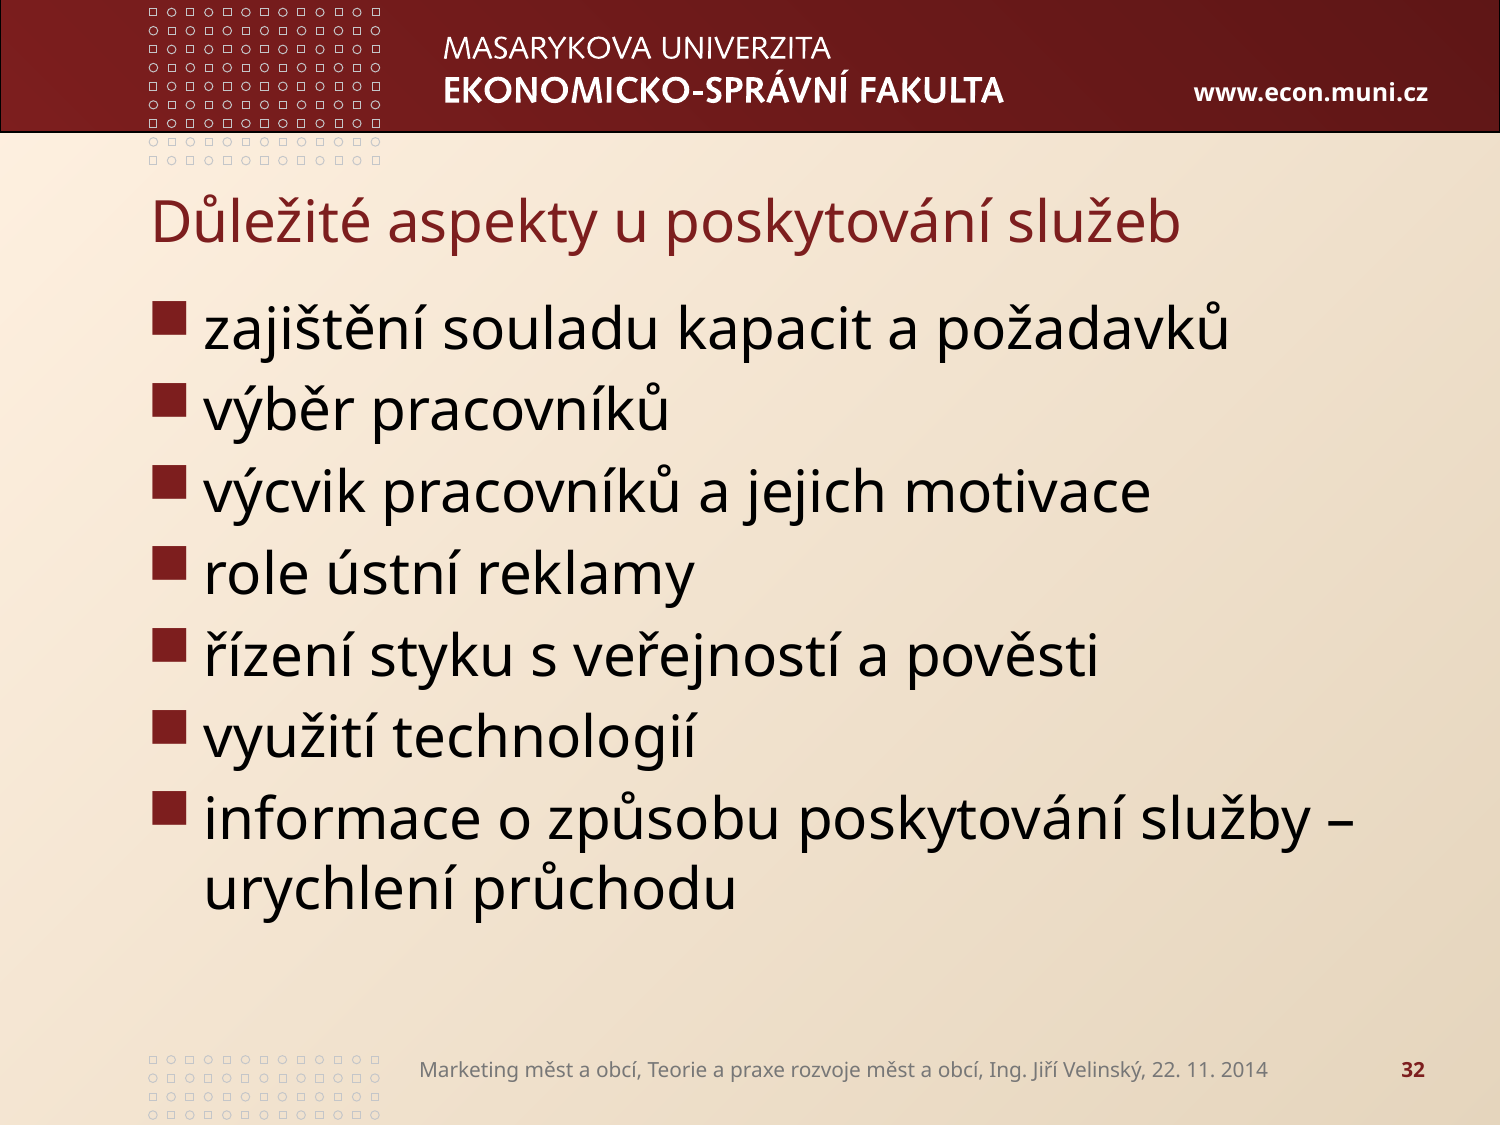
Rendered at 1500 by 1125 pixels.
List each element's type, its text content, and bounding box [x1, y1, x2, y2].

slide_number 32 [1316, 1056, 1425, 1100]
title Důležité aspekty u poskytování služeb [150, 184, 1425, 268]
footer Marketing měst a obcí, Teorie a praxe rozvoje měst a obcí, Ing. Jiří Velinský, 22. 11. 2014 [419, 1056, 1316, 1100]
list zajištění souladu kapacit a požadavků výběr pracovníků výcvik pracovníků a jejich motivace role ústní reklamy řízení styku s veřejností a pověsti využití technologií informace o způsobu poskytování služby – urychlení průchodu [147, 290, 1423, 1006]
